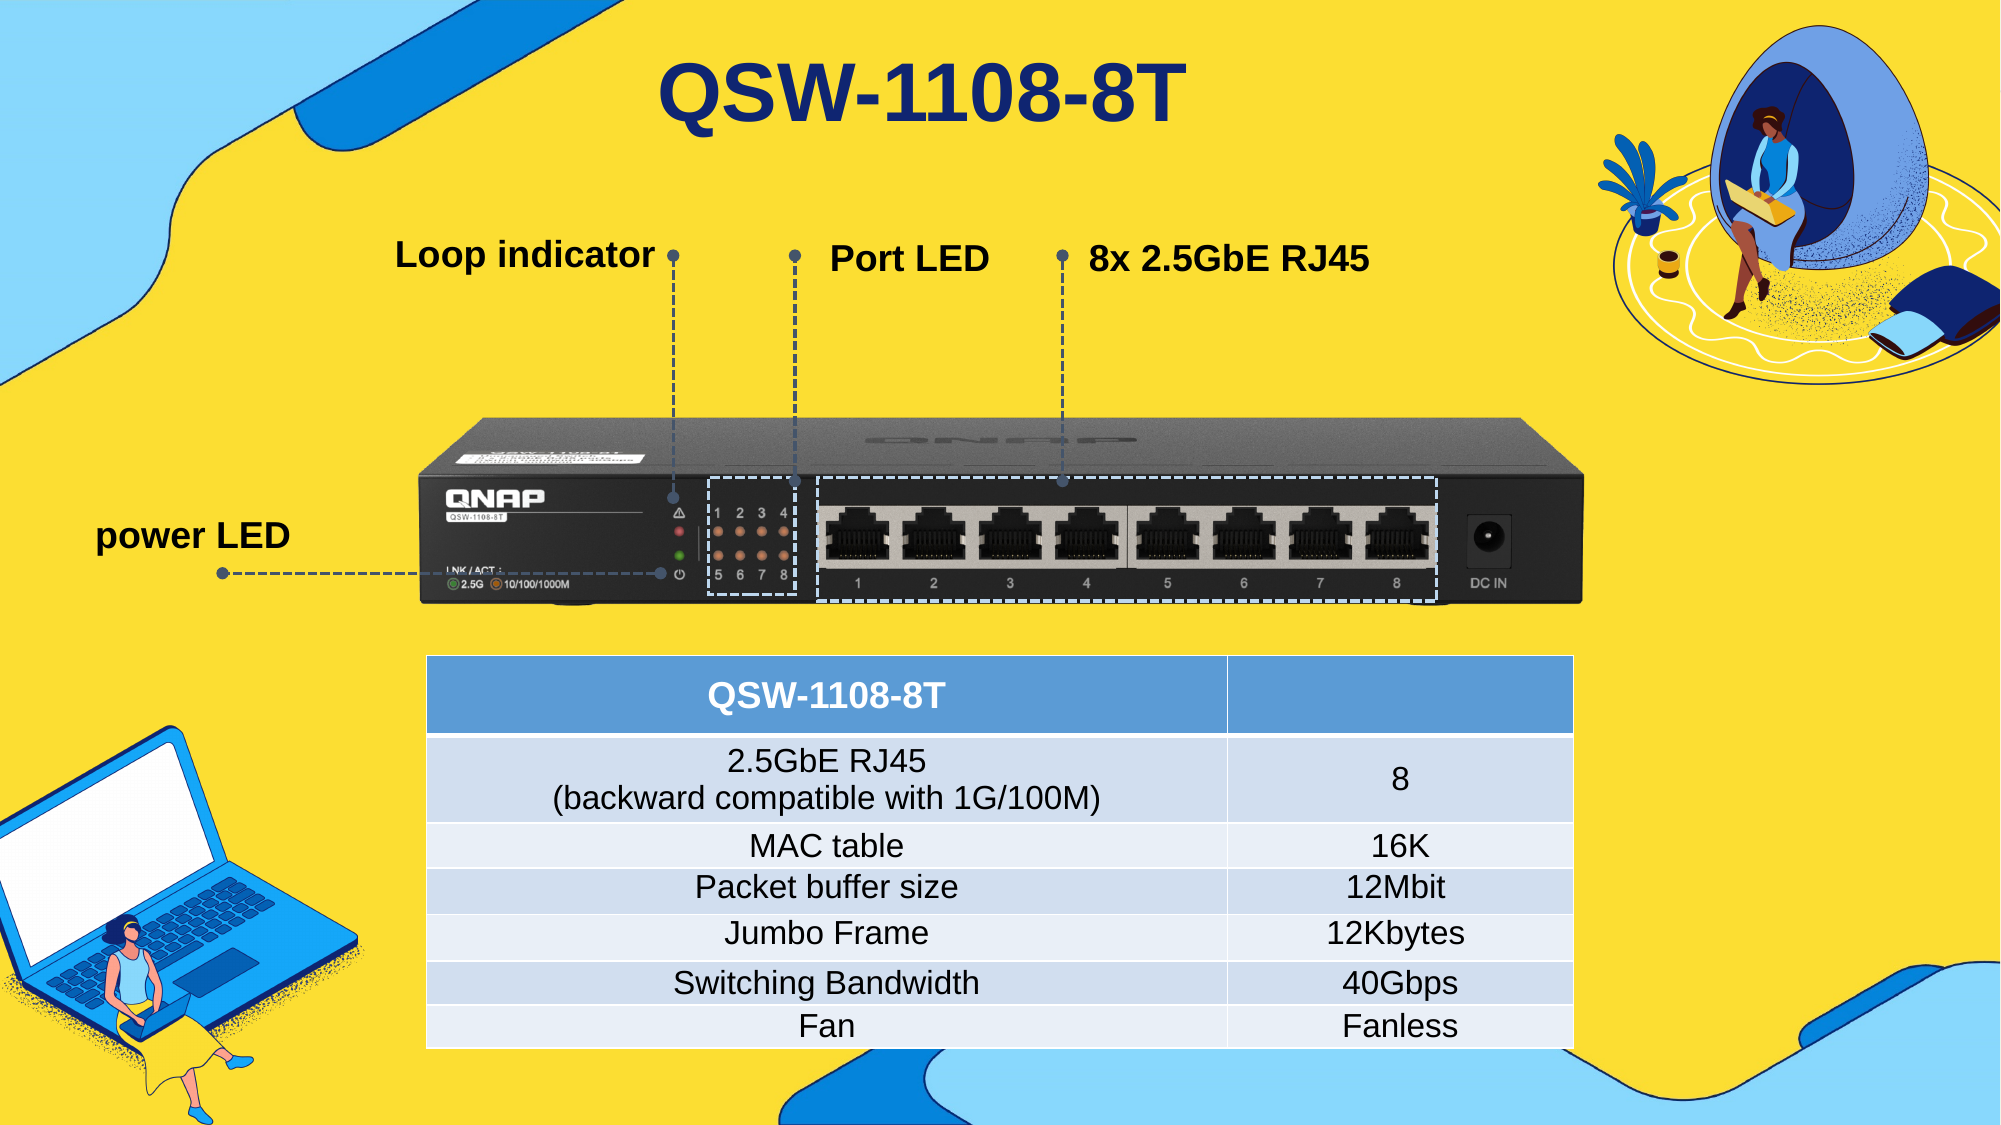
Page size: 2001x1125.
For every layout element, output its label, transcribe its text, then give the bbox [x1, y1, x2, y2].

table_cell Fan [427, 1006, 1227, 1047]
text_box Loop indicator [380, 222, 671, 282]
table_cell 8 [1228, 738, 1573, 822]
table_cell 12Mbit [1228, 869, 1573, 914]
table_header [1228, 656, 1573, 733]
table_cell Packet buffer size [427, 869, 1227, 914]
text_box power LED [80, 504, 307, 564]
table_cell 12Kbytes [1228, 915, 1573, 960]
picture [0, 0, 2001, 1125]
table_cell Switching Bandwidth [427, 962, 1227, 1004]
table_header QSW-1108-8T [427, 656, 1227, 733]
table_cell 16K [1228, 824, 1573, 867]
table_cell Jumbo Frame [427, 915, 1227, 960]
table_cell MAC table [427, 824, 1227, 867]
title QSW-1108-8T [641, 0, 1937, 189]
table_cell 2.5GbE RJ45 (backward compatible with 1G/100M) [427, 738, 1227, 822]
text_box 8x 2.5GbE RJ45 [1074, 226, 1385, 287]
table_cell 40Gbps [1228, 962, 1573, 1004]
table_cell Fanless [1228, 1006, 1573, 1047]
text_box Port LED [814, 226, 1006, 255]
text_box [673, 255, 1063, 498]
